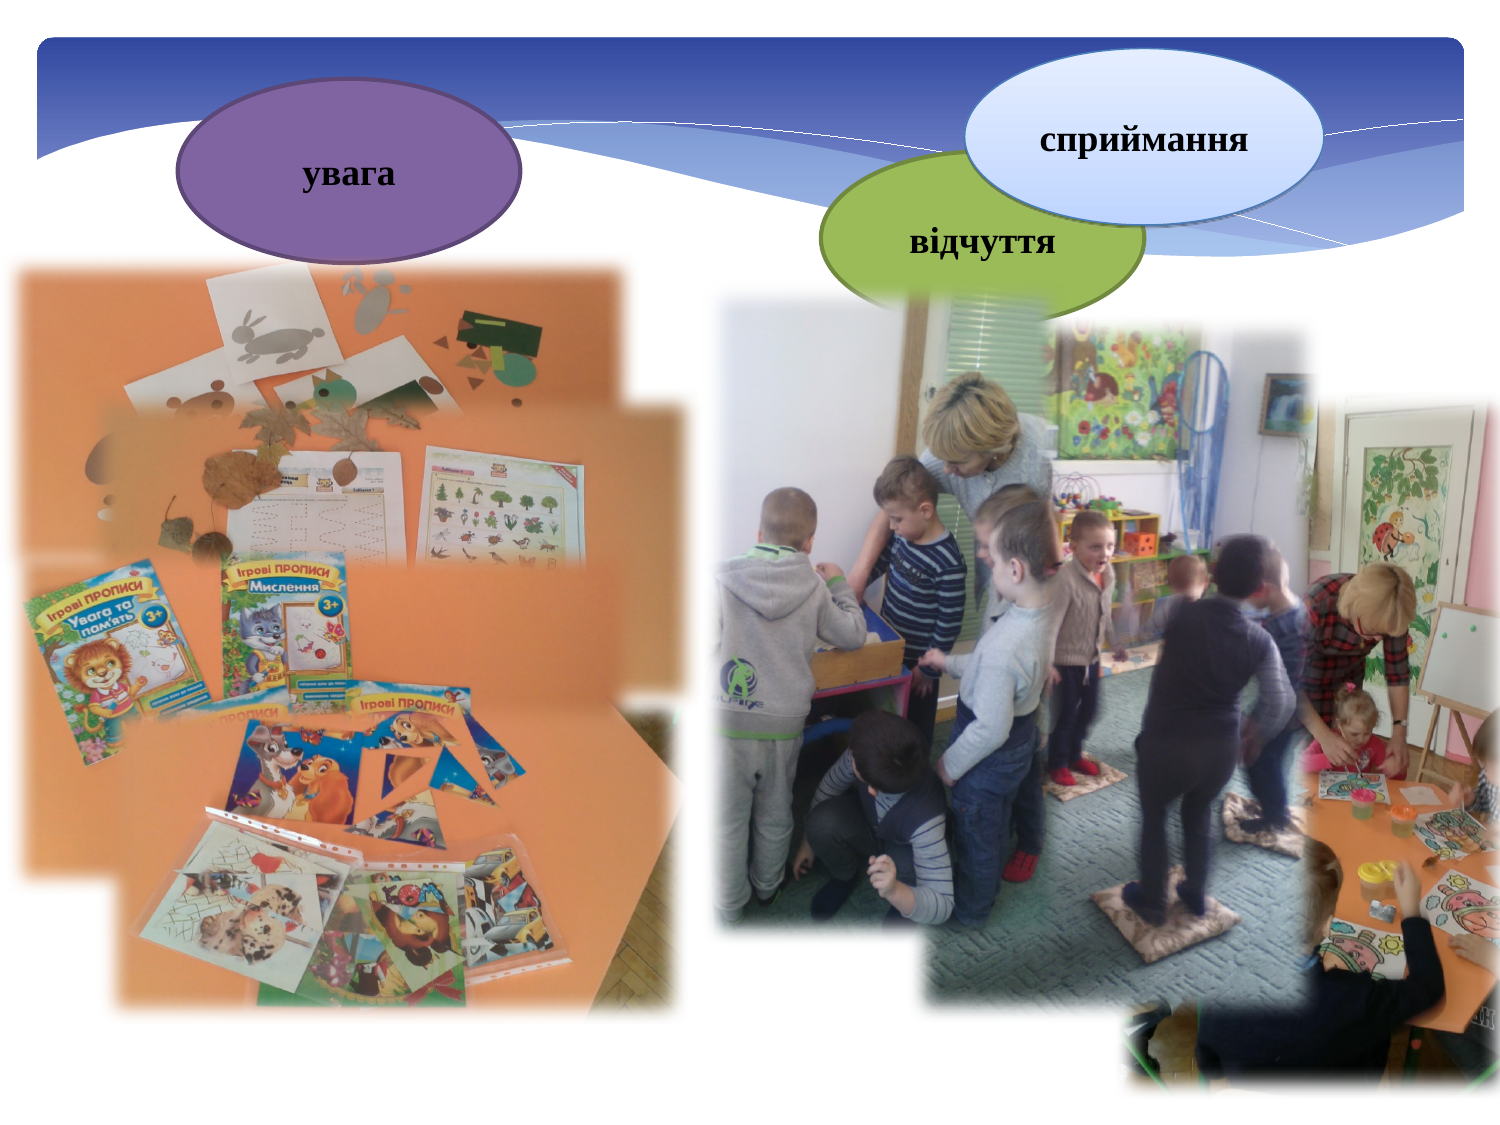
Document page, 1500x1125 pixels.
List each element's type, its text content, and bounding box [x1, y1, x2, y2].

text_box відчуття [820, 151, 1145, 310]
text_box сприймання [964, 48, 1324, 225]
text_box увага [177, 78, 521, 249]
picture [0, 251, 1500, 1102]
